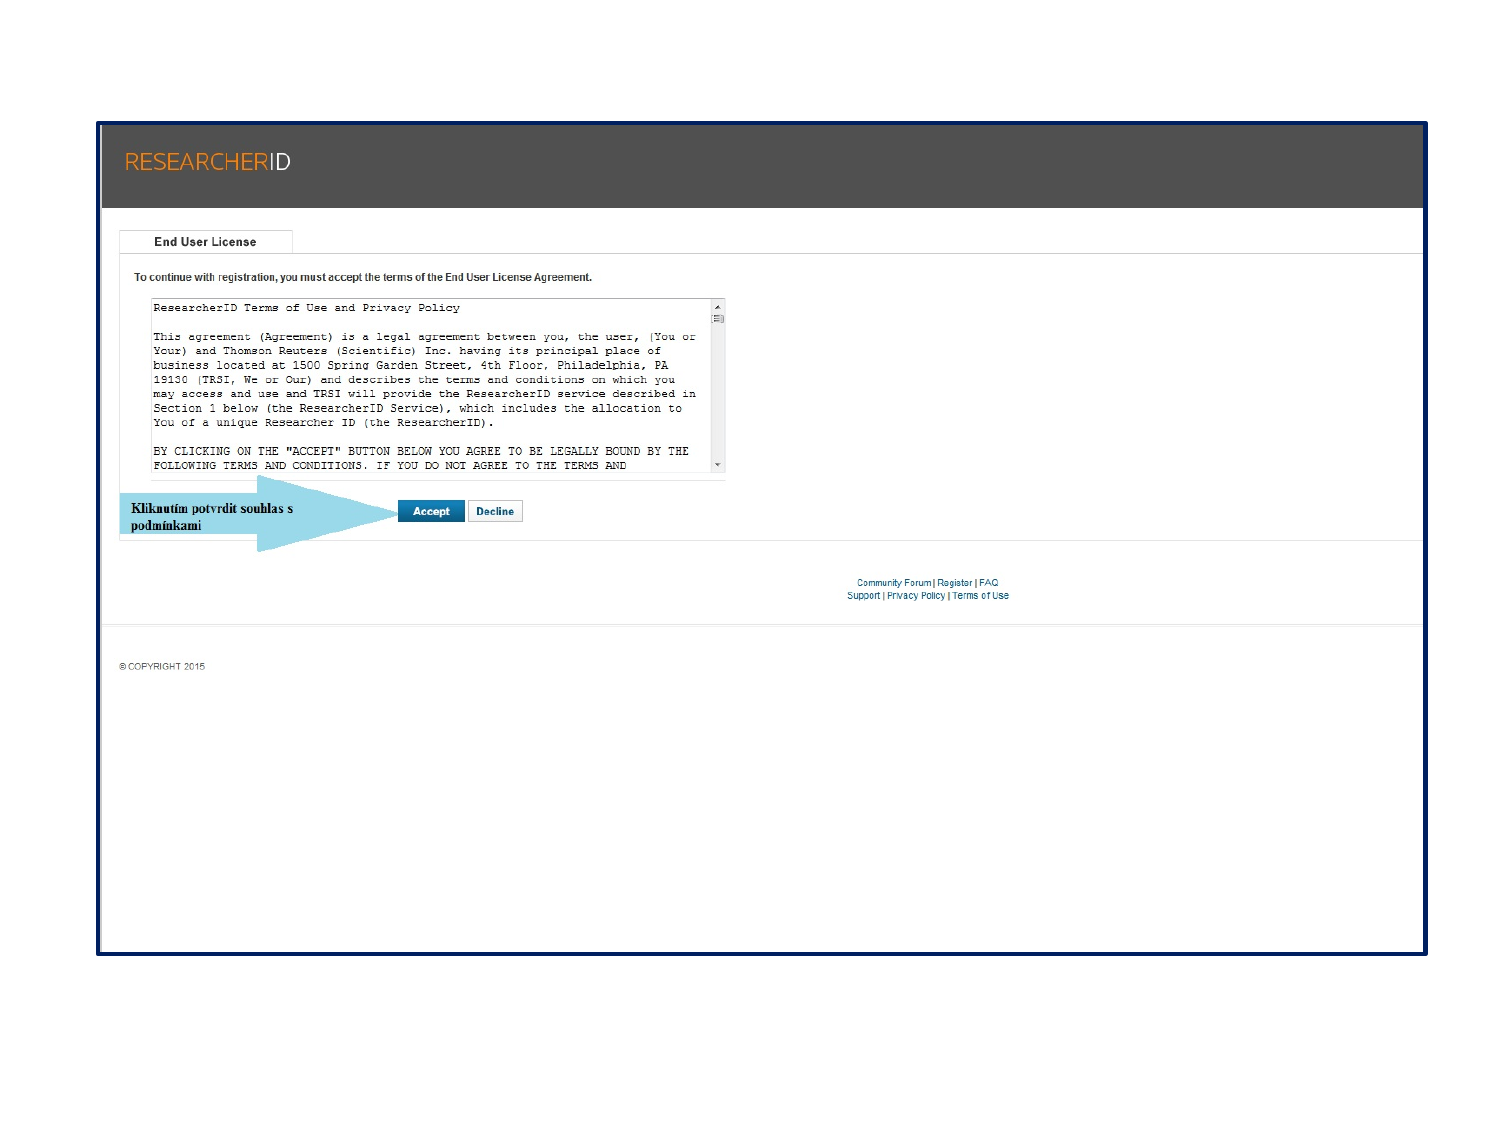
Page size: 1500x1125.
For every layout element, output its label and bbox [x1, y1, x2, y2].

picture [100, 125, 1424, 952]
